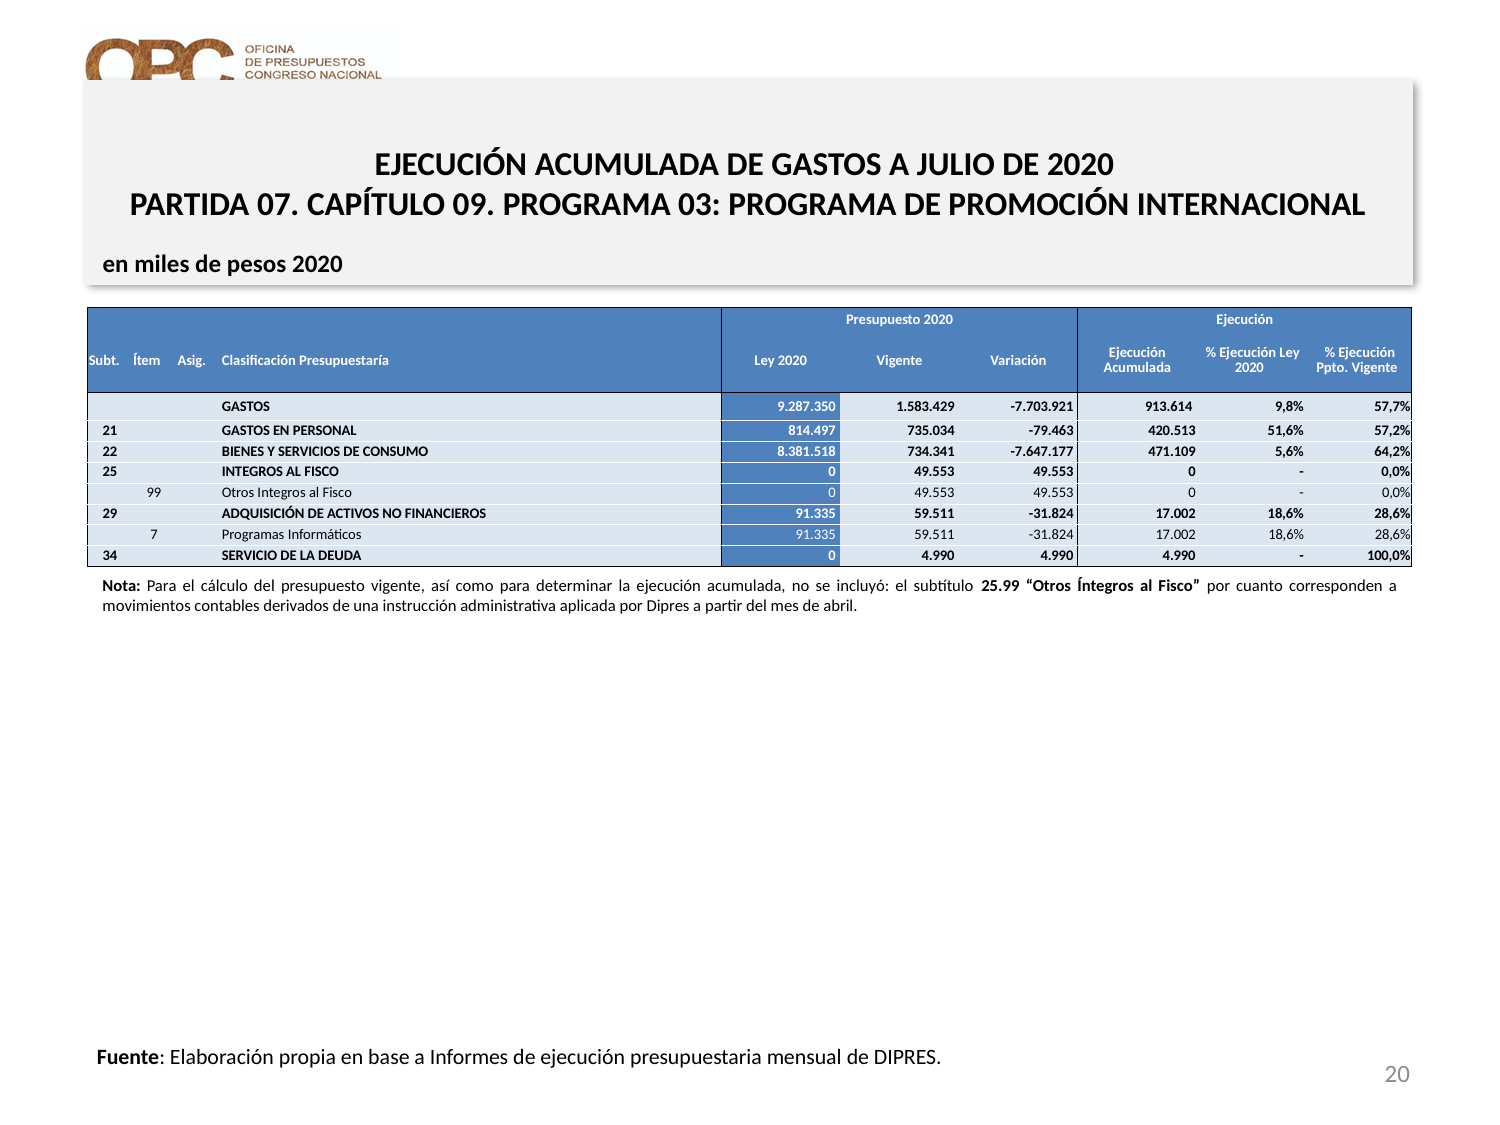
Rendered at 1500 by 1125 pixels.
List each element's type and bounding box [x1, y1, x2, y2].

table_cell [722, 421, 1077, 441]
table_cell [722, 525, 1077, 545]
table_cell [1078, 484, 1411, 504]
table_cell [722, 442, 1077, 462]
text_box [87, 240, 1413, 301]
table_cell [1078, 546, 1411, 566]
text_box [87, 567, 1412, 627]
table_cell [722, 505, 1077, 524]
picture [82, 22, 403, 118]
table_cell [722, 546, 1077, 566]
table_cell [88, 484, 721, 504]
table_cell [722, 484, 1077, 504]
table_cell [88, 329, 721, 392]
table_cell [1078, 463, 1411, 483]
table_cell [1078, 525, 1411, 545]
table_cell [722, 463, 1077, 483]
table_cell [88, 393, 721, 420]
table_cell [88, 525, 721, 545]
table_cell [1078, 442, 1411, 462]
table_cell [88, 546, 721, 566]
title [85, 80, 1413, 285]
table_cell [1078, 421, 1411, 441]
table_cell [722, 329, 1077, 392]
table_cell [88, 463, 721, 483]
footer [82, 1035, 1432, 1095]
table_header [722, 308, 1077, 329]
table_header [1078, 308, 1411, 329]
table_cell [722, 393, 1077, 420]
slide_number [1074, 1042, 1425, 1103]
table_cell [1078, 505, 1411, 524]
table_cell [88, 442, 721, 462]
table_cell [88, 505, 721, 524]
table_header [88, 308, 721, 329]
table_cell [88, 421, 721, 441]
table_cell [1078, 393, 1411, 420]
table_cell [1078, 329, 1411, 392]
